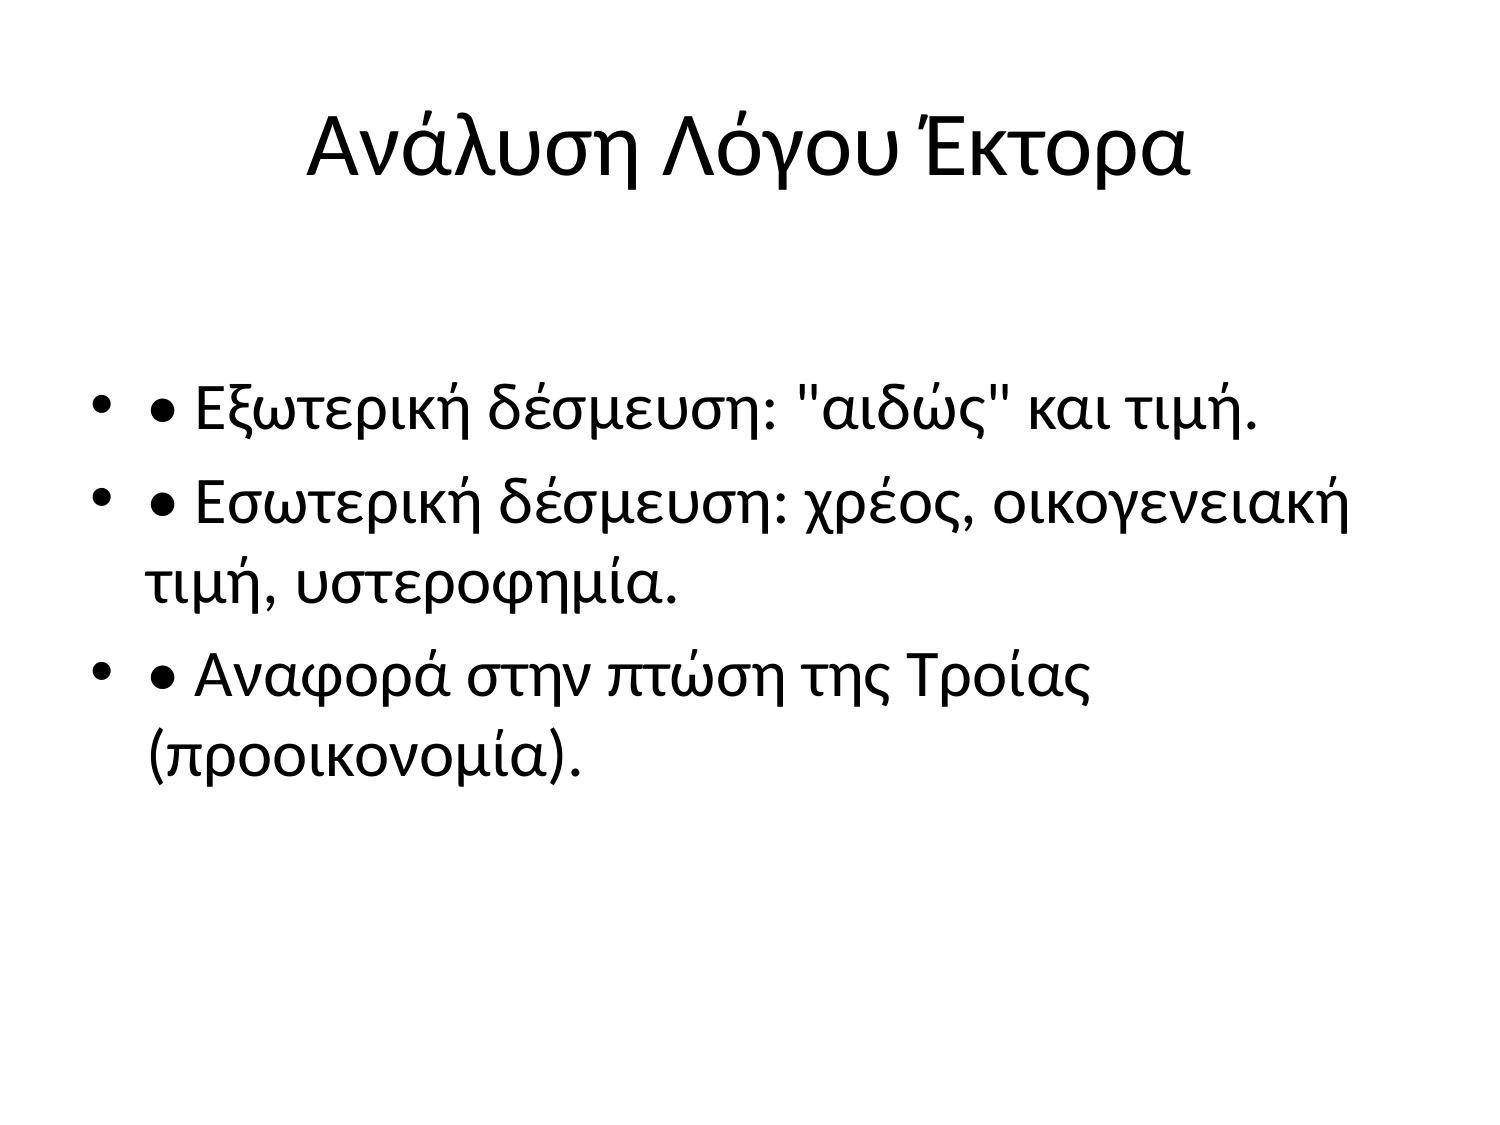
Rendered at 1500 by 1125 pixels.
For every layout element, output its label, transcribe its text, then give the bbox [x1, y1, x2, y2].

list • Εξωτερική δέσμευση: "αιδώς" και τιμή. • Εσωτερική δέσμευση: χρέος, οικογενειακή τιμή, υστεροφημία. • Αναφορά στην πτώση της Τροίας (προοικονομία). [75, 262, 1425, 1005]
title Ανάλυση Λόγου Έκτορα [75, 45, 1425, 233]
